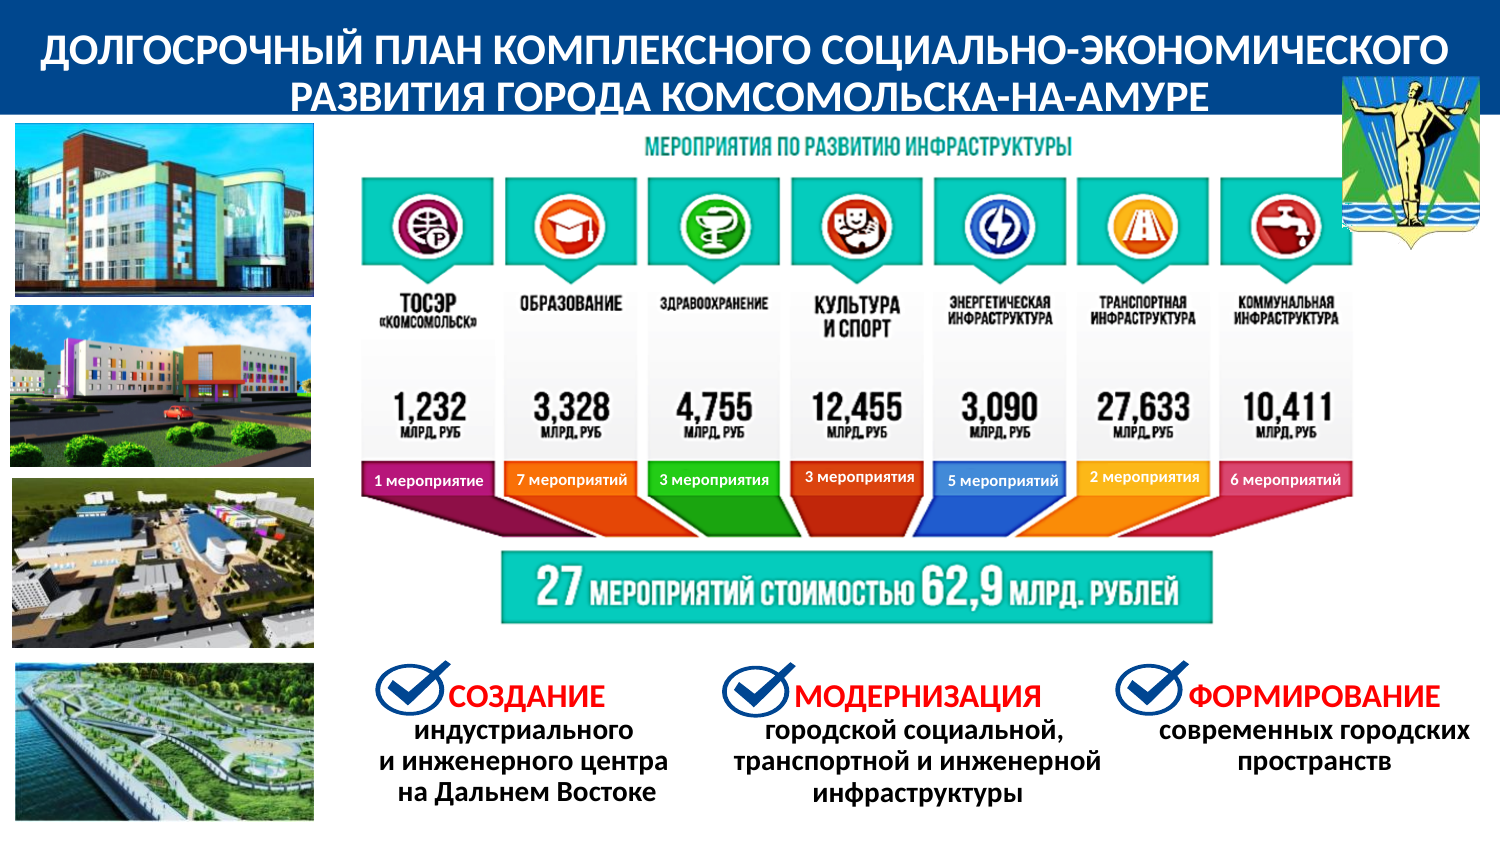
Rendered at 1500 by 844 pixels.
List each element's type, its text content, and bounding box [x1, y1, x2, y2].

picture [15, 662, 314, 822]
text_box [381, 660, 451, 675]
text_box СОЗДАНИЕ индустриального и инженерного центра на Дальнем Востоке [314, 675, 750, 815]
picture [15, 123, 314, 297]
text_box [722, 662, 796, 718]
text_box ДОЛГОСРОЧНЫЙ ПЛАН КОМПЛЕКСНОГО СОЦИАЛЬНО-ЭКОНОМИЧЕСКОГО РАЗВИТИЯ ГОРОДА КОМСОМОЛЬСКА-НА-АМУРЕ [0, 0, 1500, 115]
text_box [1115, 660, 1190, 716]
picture [10, 305, 311, 467]
picture [336, 76, 1480, 650]
picture [12, 478, 314, 648]
text_box МОДЕРНИЗАЦИЯ городской социальной, транспортной и инженерной инфраструктуры [636, 675, 1200, 816]
text_box ФОРМИРОВАНИЕ современных городских пространств [1104, 675, 1500, 785]
